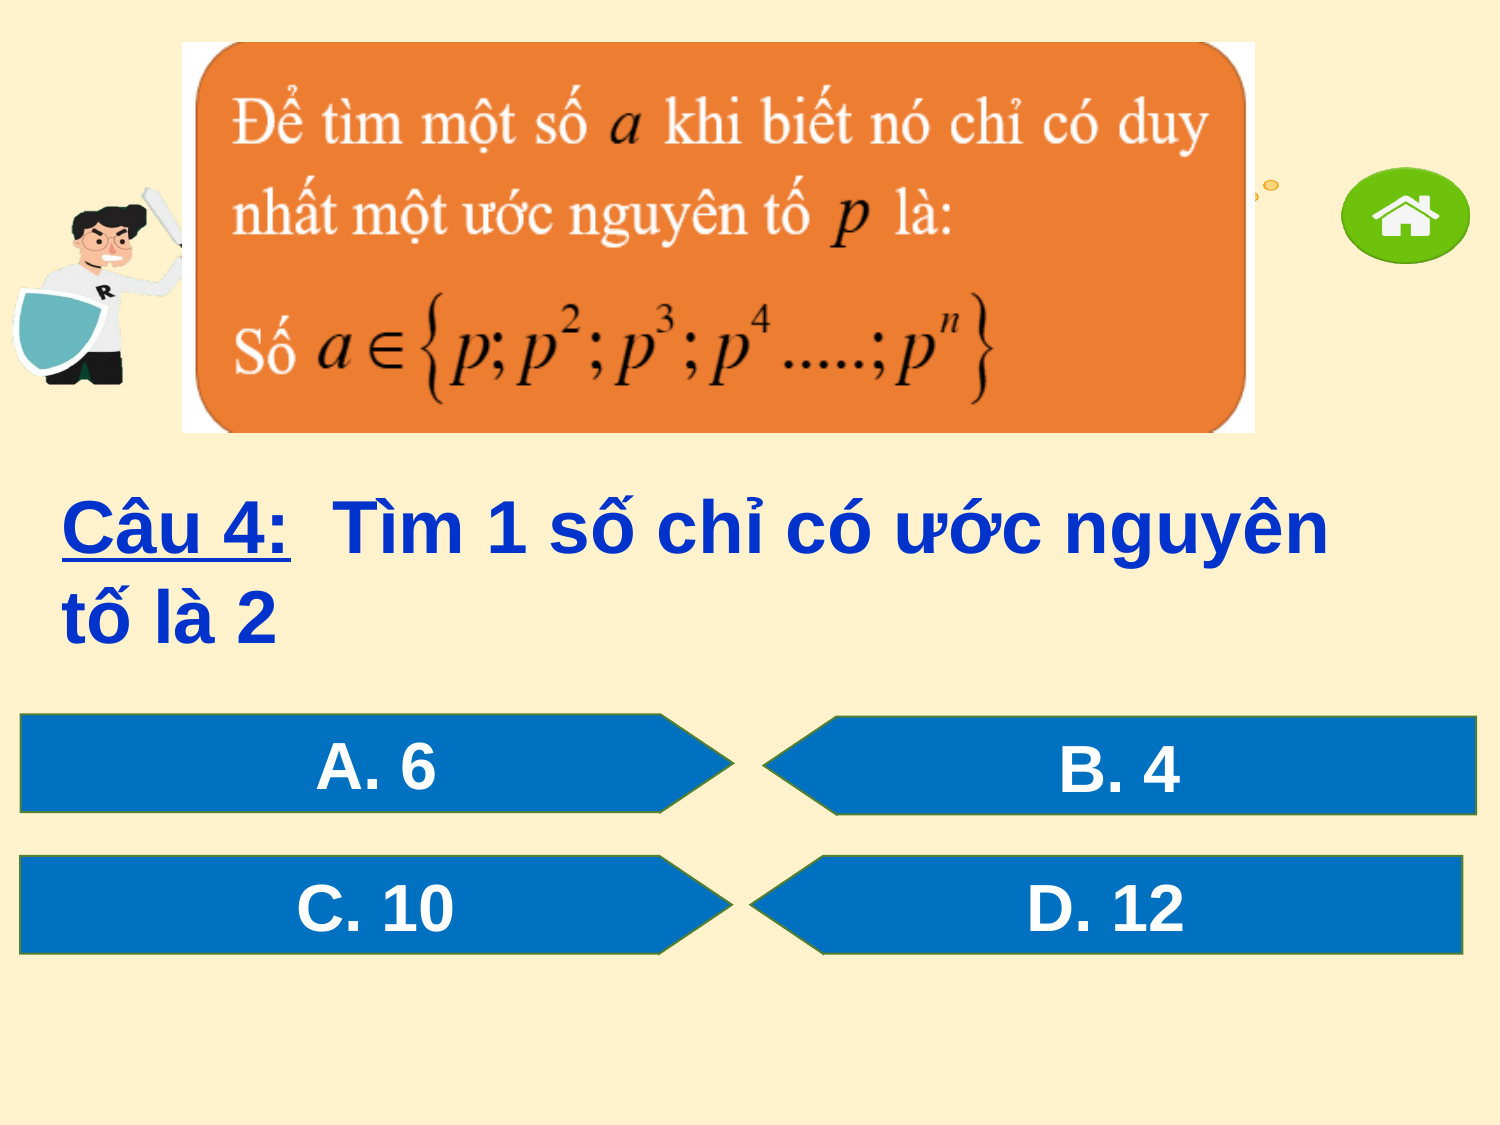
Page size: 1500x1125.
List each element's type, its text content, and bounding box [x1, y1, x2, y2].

text_box Câu 4: Tìm 1 số chỉ có ước nguyên tố là 2 [46, 471, 1420, 666]
picture [1340, 167, 1470, 264]
text_box B. 4 [761, 715, 1478, 817]
text_box D. 12 [748, 854, 1464, 956]
picture [0, 42, 1255, 433]
text_box A. 6 [19, 713, 736, 815]
text_box C. 10 [19, 854, 734, 956]
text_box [1263, 179, 1279, 191]
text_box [1255, 191, 1259, 203]
